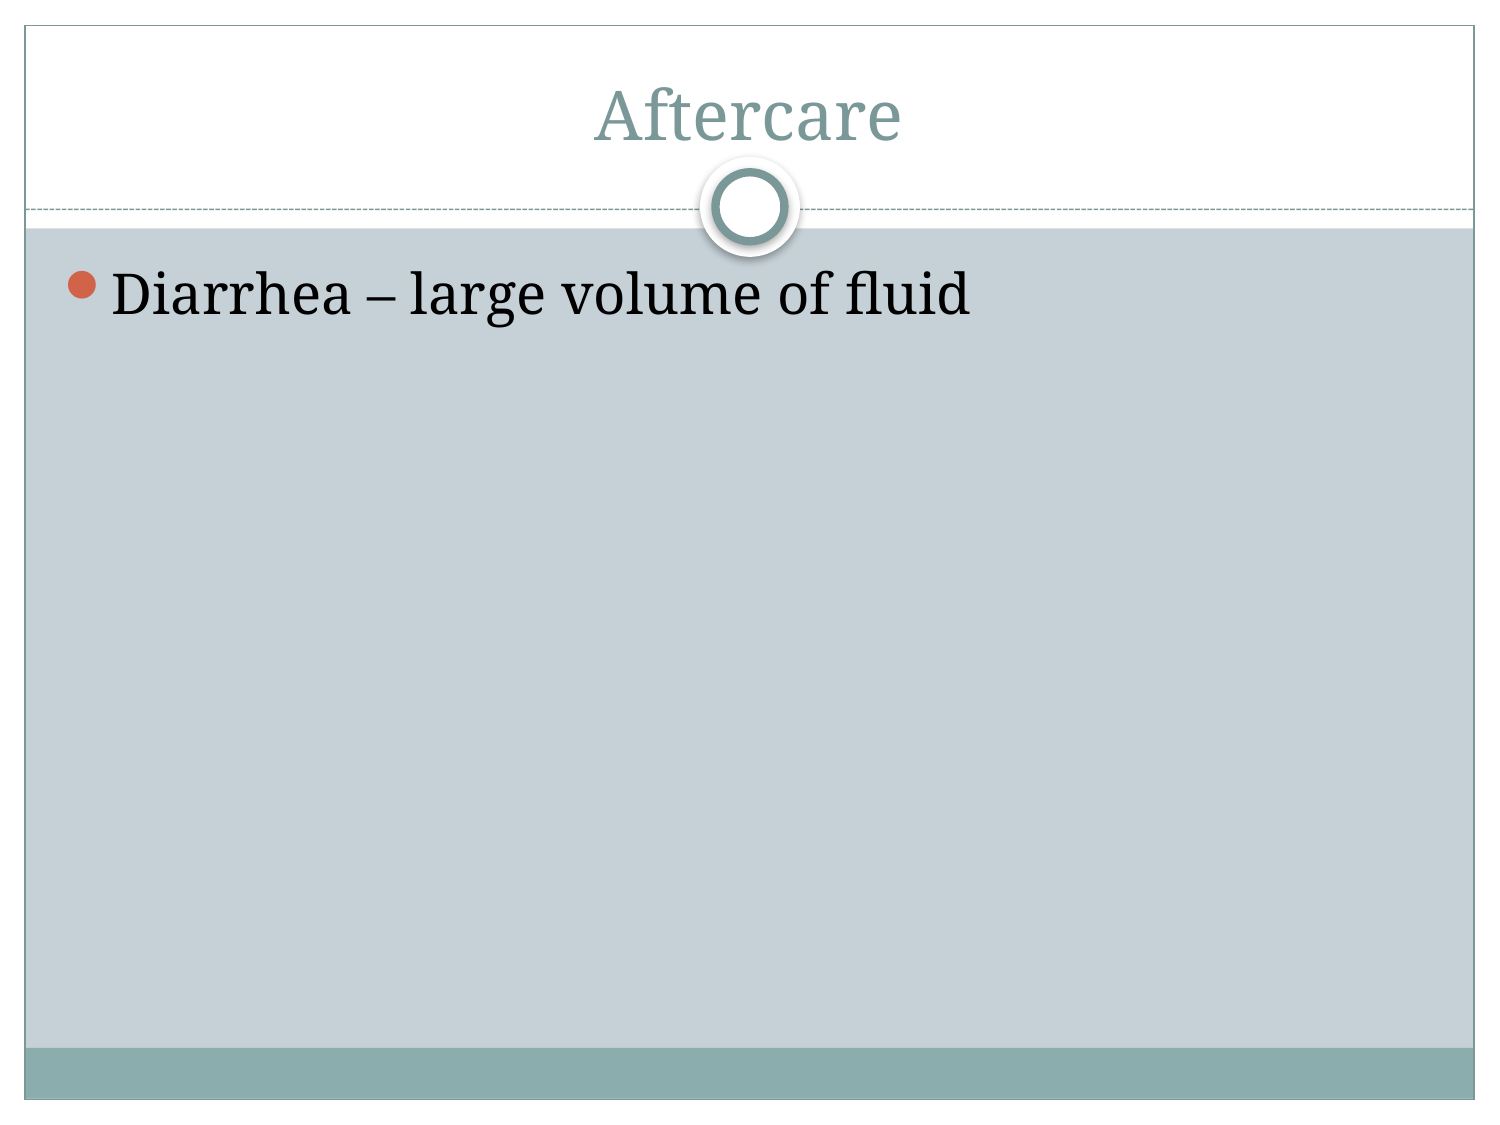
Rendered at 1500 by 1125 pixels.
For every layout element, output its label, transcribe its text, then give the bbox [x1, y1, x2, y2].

list Diarrhea – large volume of fluid [49, 250, 1445, 1001]
title Aftercare [49, 37, 1450, 162]
